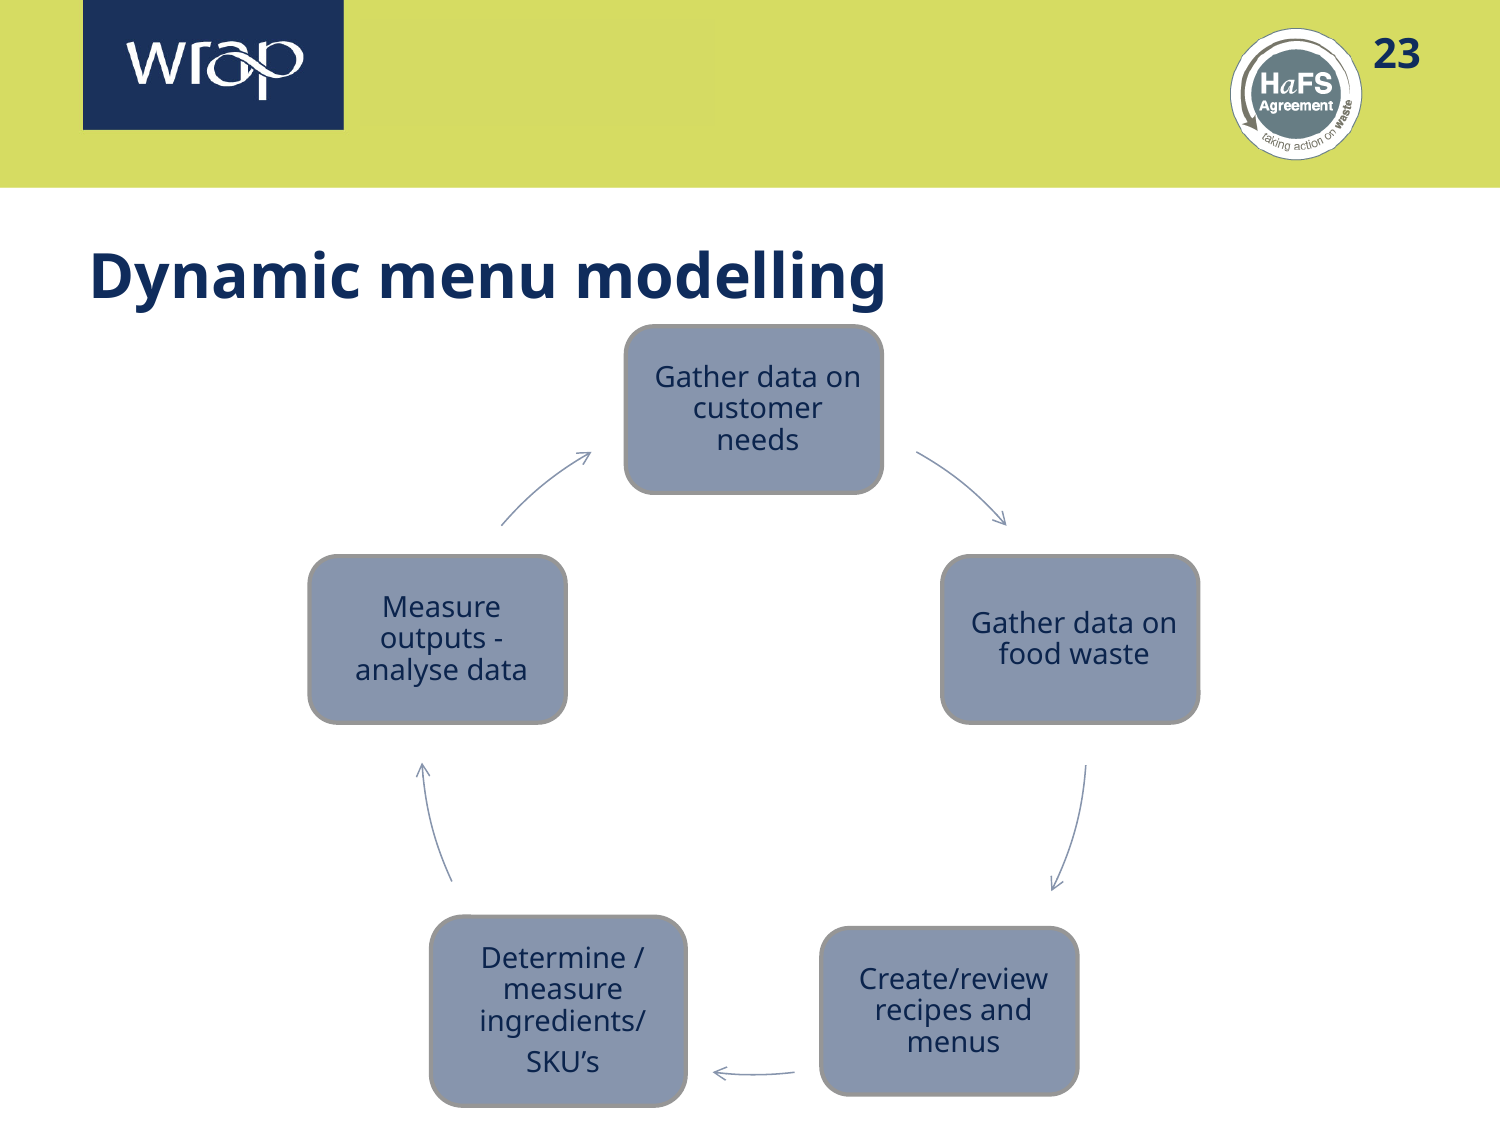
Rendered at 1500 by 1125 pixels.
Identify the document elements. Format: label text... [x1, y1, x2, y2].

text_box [143, 326, 1365, 1107]
picture [0, 0, 1500, 228]
title Dynamic menu modelling [88, 235, 1454, 324]
